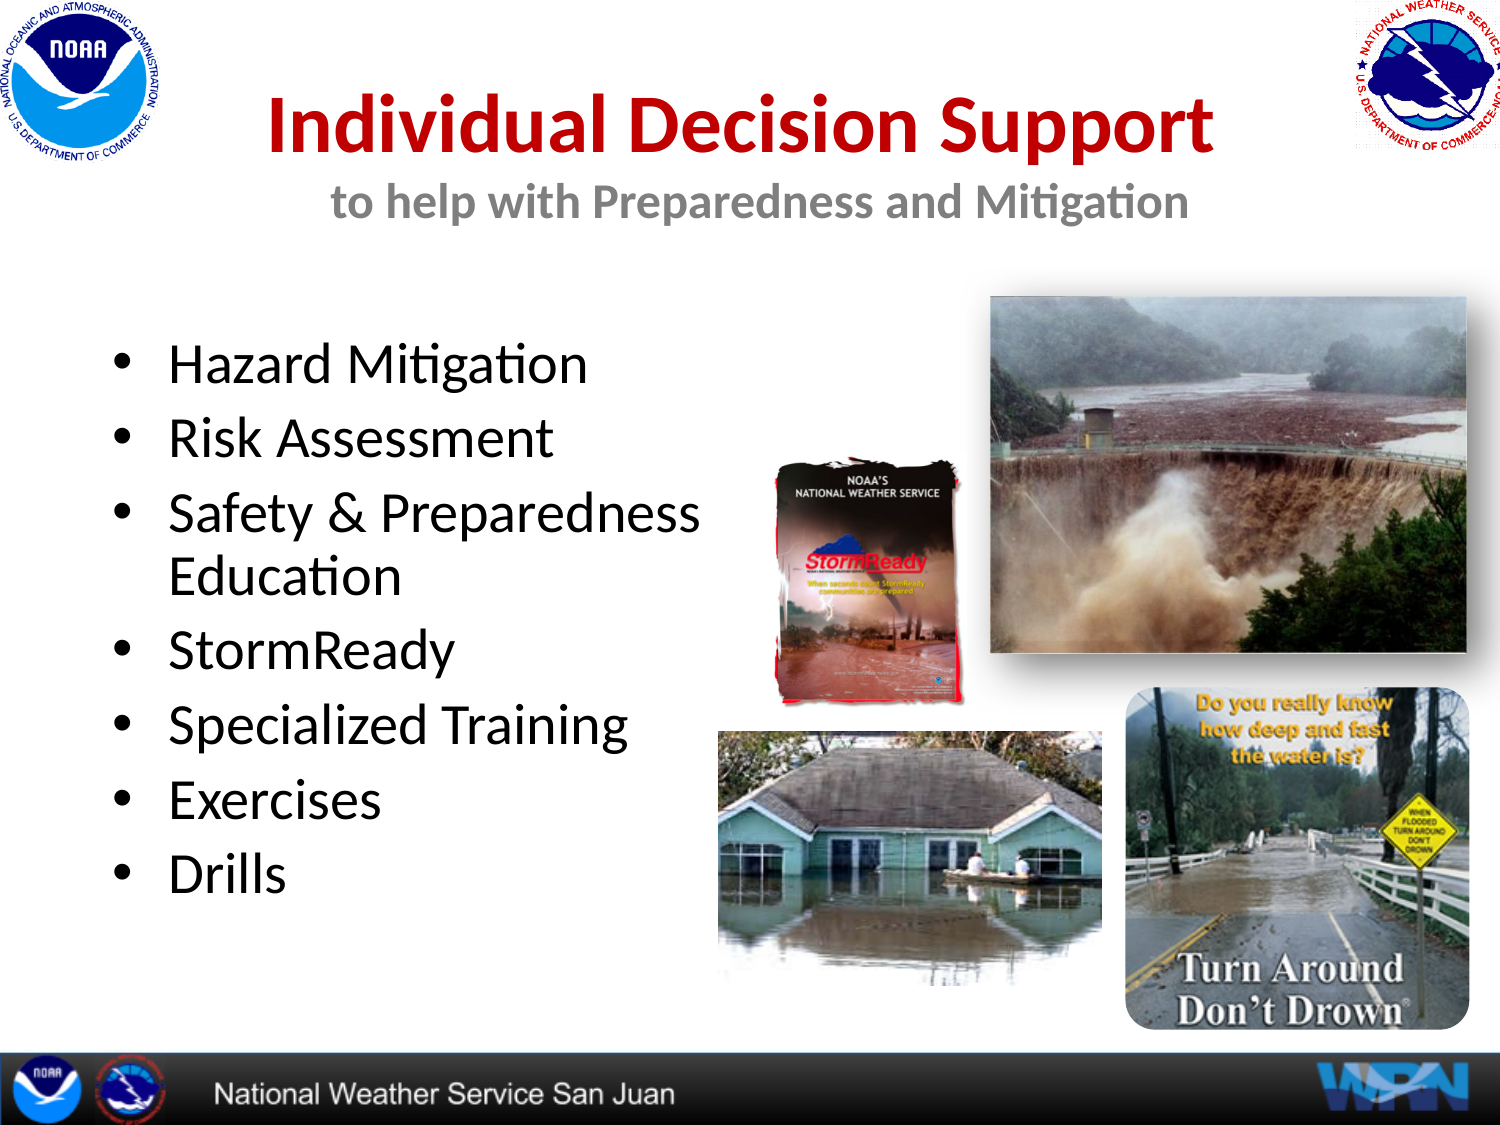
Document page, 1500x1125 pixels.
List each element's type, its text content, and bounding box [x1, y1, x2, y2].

list Hazard Mitigation Risk Assessment Safety & Preparedness Education StormReady Specialized Training Exercises Drills [97, 325, 735, 1010]
title Individual Decision Support to help with Preparedness and Mitigation [147, 54, 1373, 244]
picture [0, 0, 1500, 1125]
